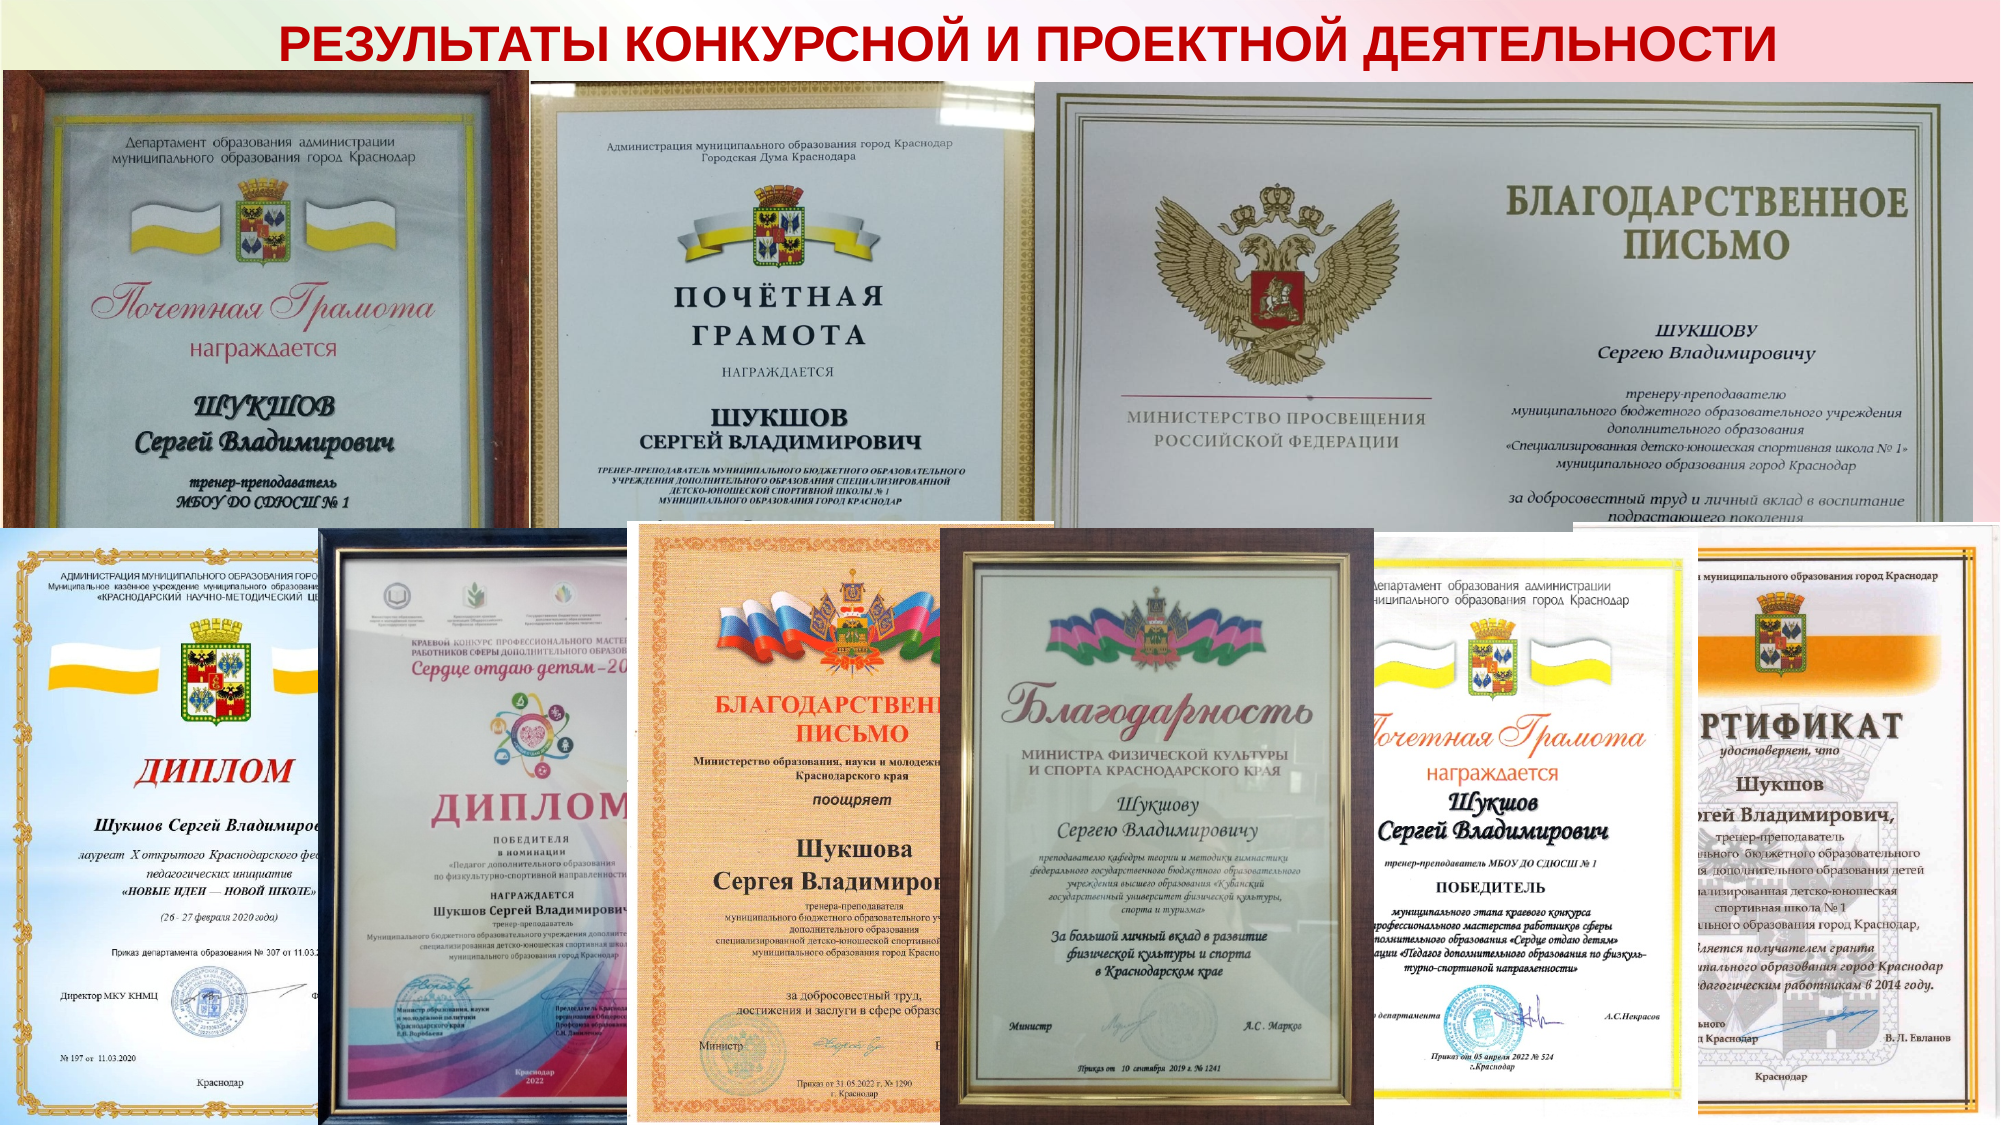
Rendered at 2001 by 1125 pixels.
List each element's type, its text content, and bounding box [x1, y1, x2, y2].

picture [0, 0, 2001, 1125]
text_box РЕЗУЛЬТАТЫ КОНКУРСНОЙ И ПРОЕКТНОЙ ДЕЯТЕЛЬНОСТИ [263, 3, 1170, 79]
